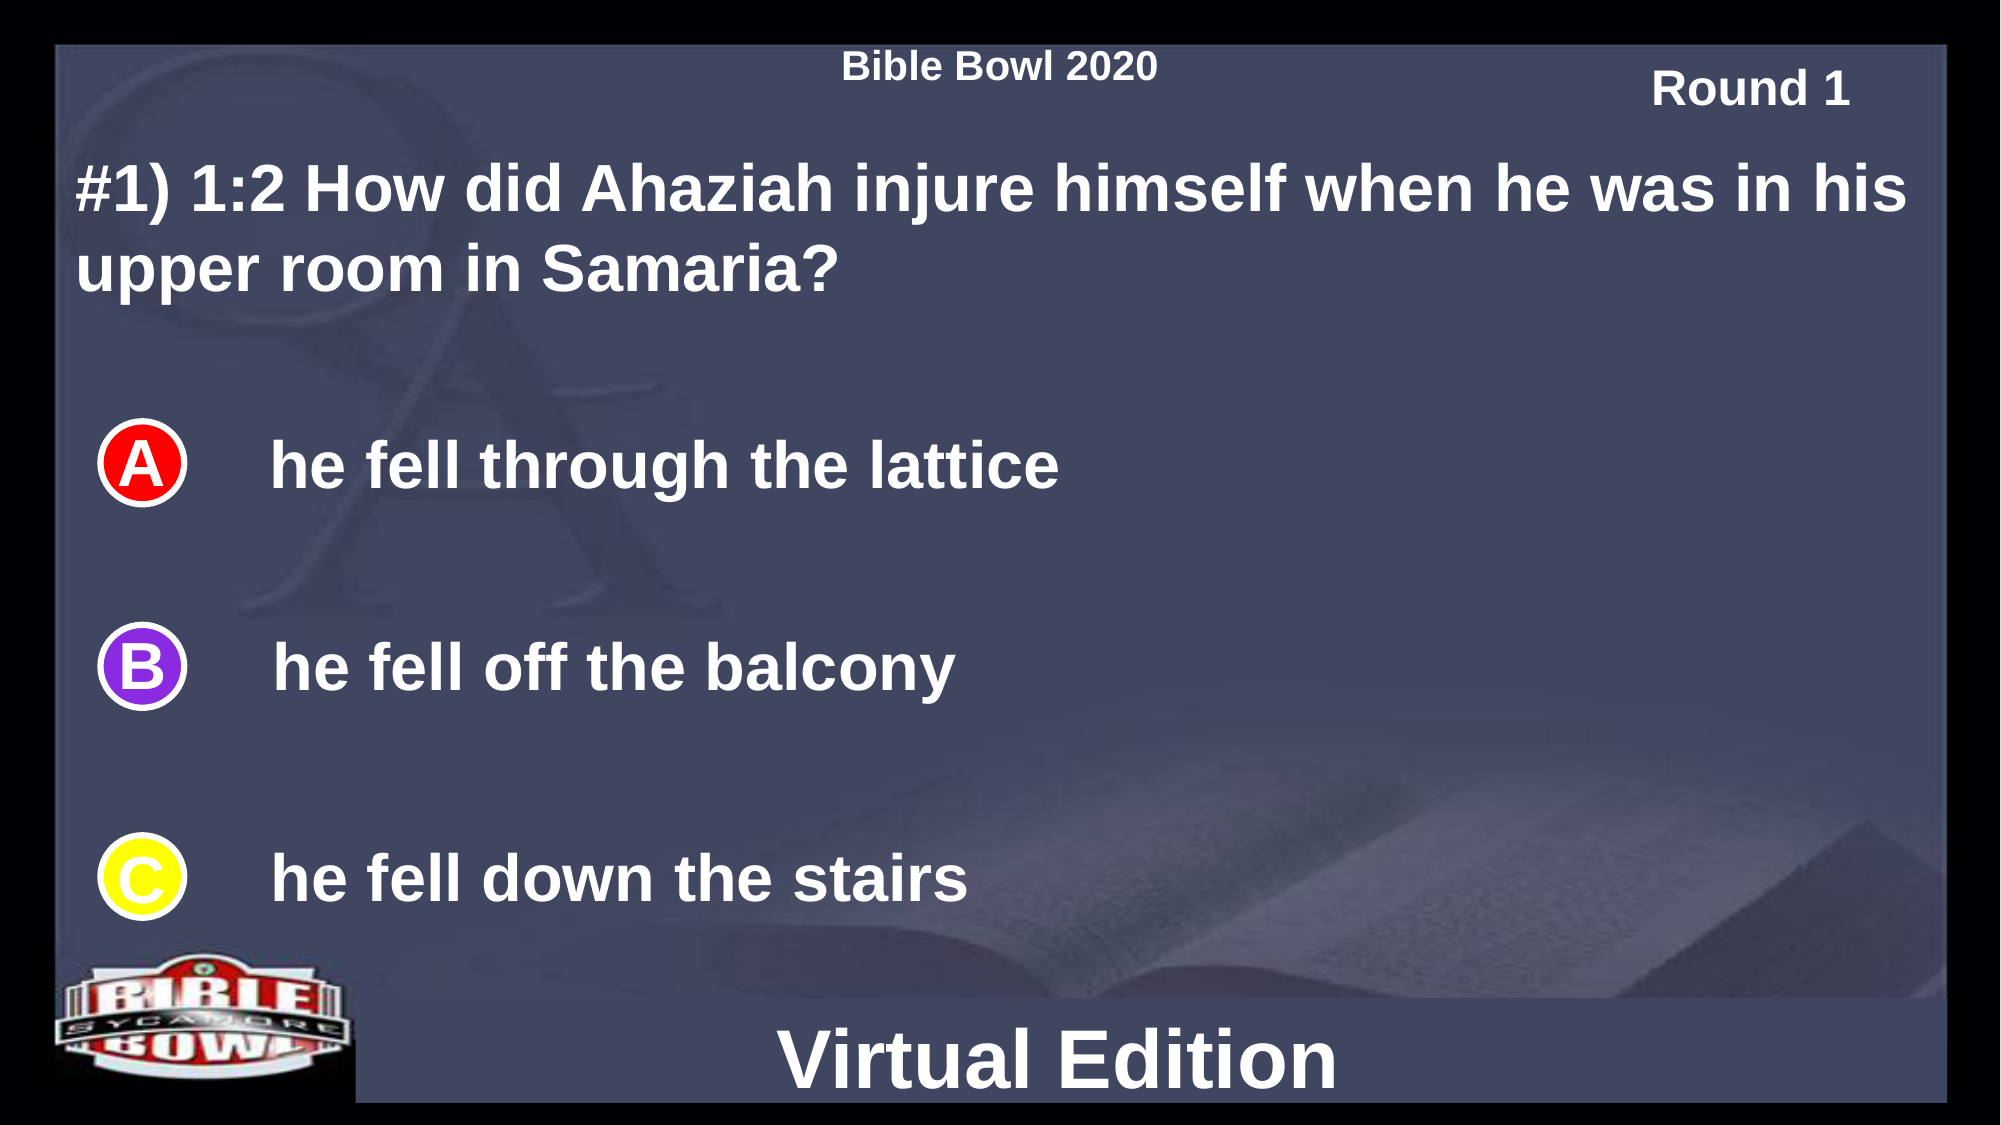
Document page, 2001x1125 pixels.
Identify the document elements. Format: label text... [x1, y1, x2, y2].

text_box he fell off the balcony [257, 570, 1944, 758]
text_box he fell down the stairs [256, 781, 1943, 969]
text_box he fell through the lattice [254, 368, 1941, 557]
picture [0, 0, 2001, 1125]
text_box #1) 1:2 How did Ahaziah injure himself when he was in his upper room in Samaria? [60, 110, 1941, 339]
